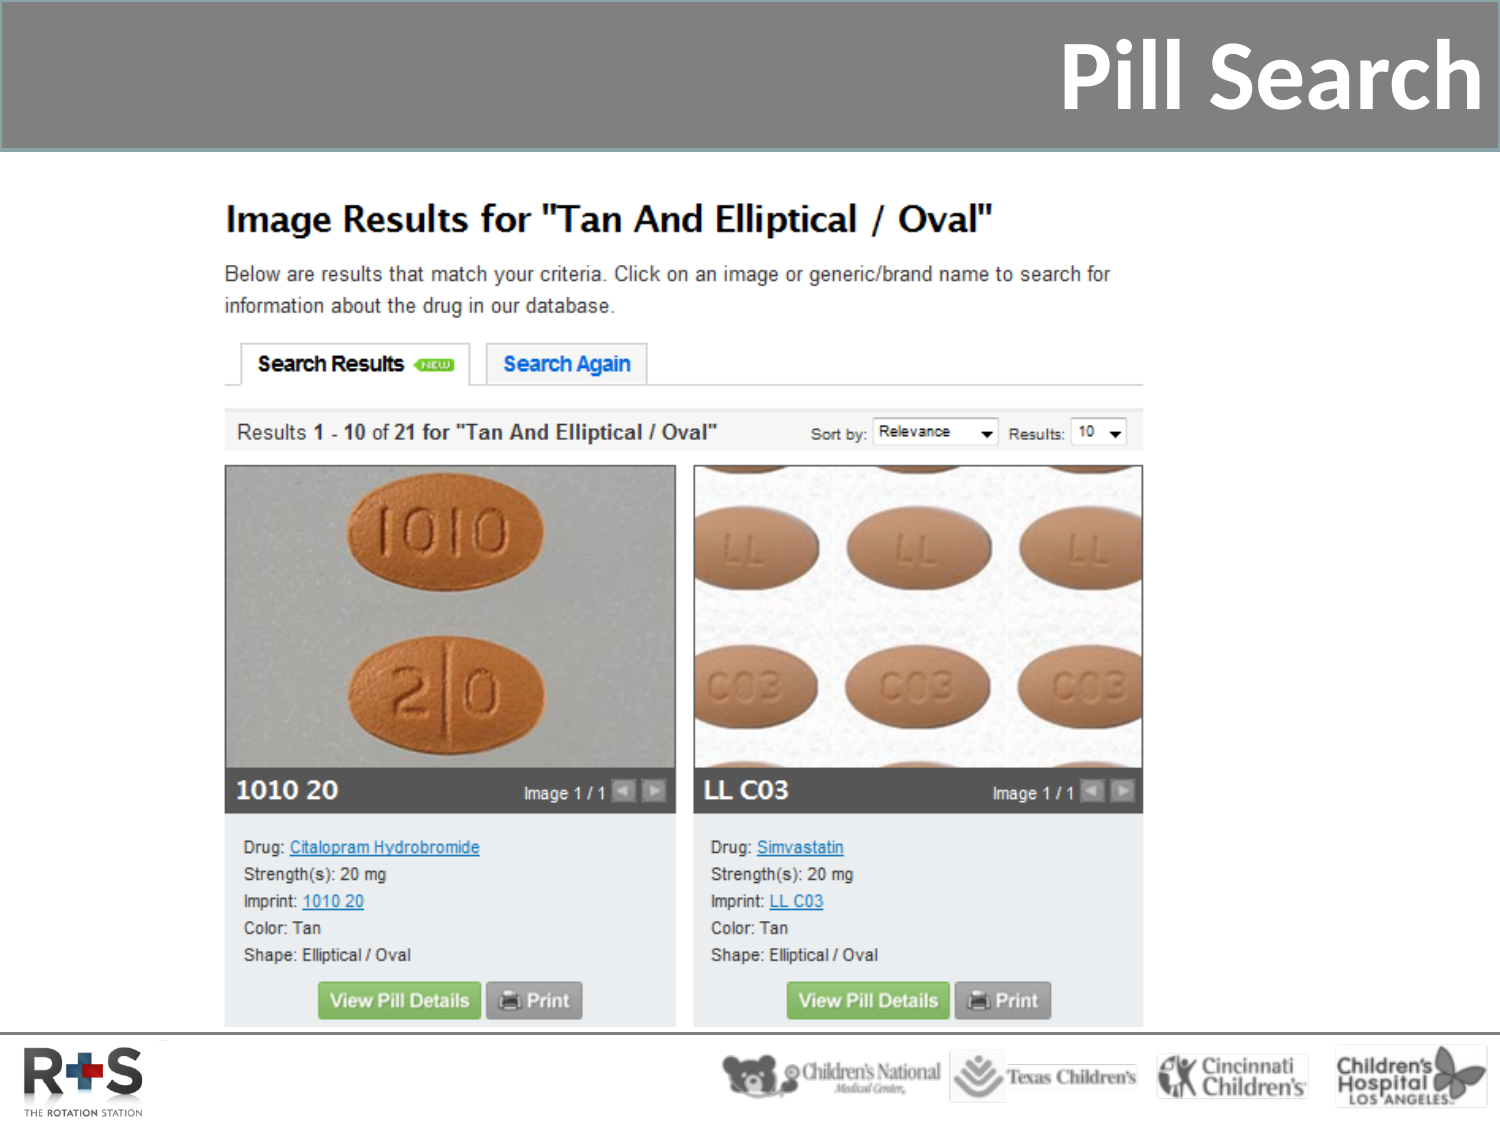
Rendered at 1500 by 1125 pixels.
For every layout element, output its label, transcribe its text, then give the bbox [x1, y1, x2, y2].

title Pill Search [312, 2, 1500, 150]
picture [199, 187, 1172, 1027]
picture [14, 1040, 169, 1122]
picture [707, 1035, 1500, 1125]
